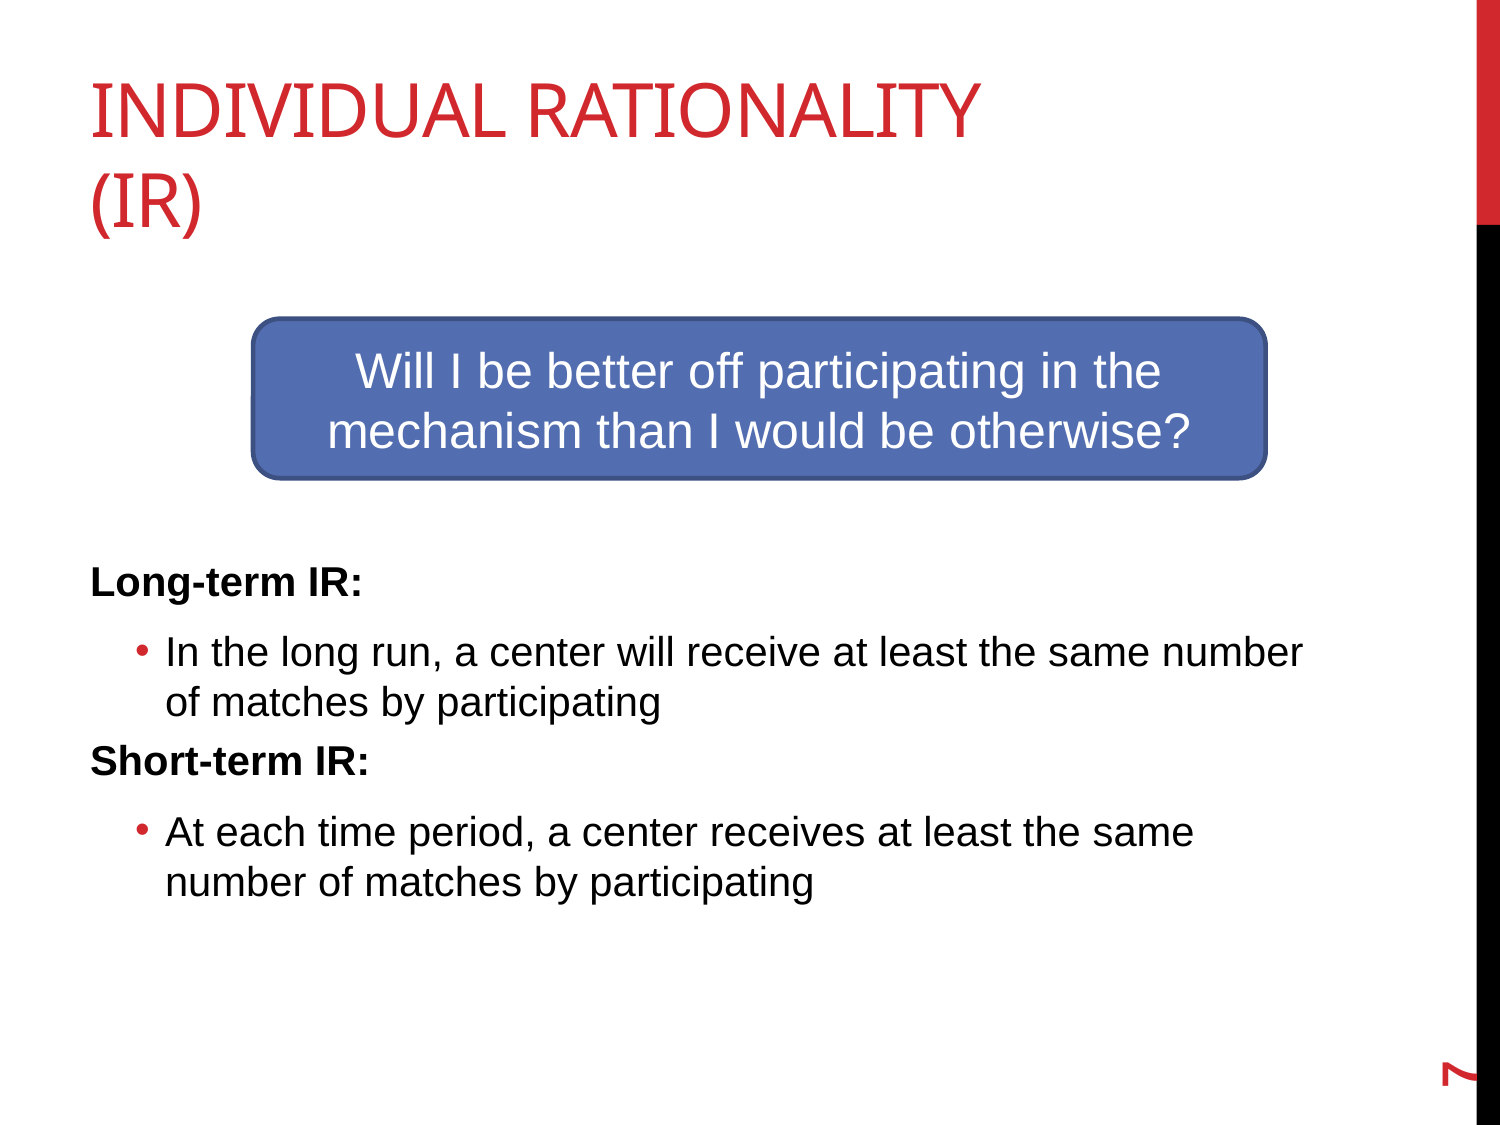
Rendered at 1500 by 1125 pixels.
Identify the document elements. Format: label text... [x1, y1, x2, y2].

text_box Will I be better off participating in the mechanism than I would be otherwise? [250, 316, 1268, 481]
slide_number 7 [1427, 887, 1488, 1104]
title Individual rationality (IR) [75, 25, 1025, 250]
list Long-term IR: In the long run, a center will receive at least the same number of matches by participating Short-term IR: At each time period, a center receives at least the same number of matches by participating [75, 546, 1325, 1005]
